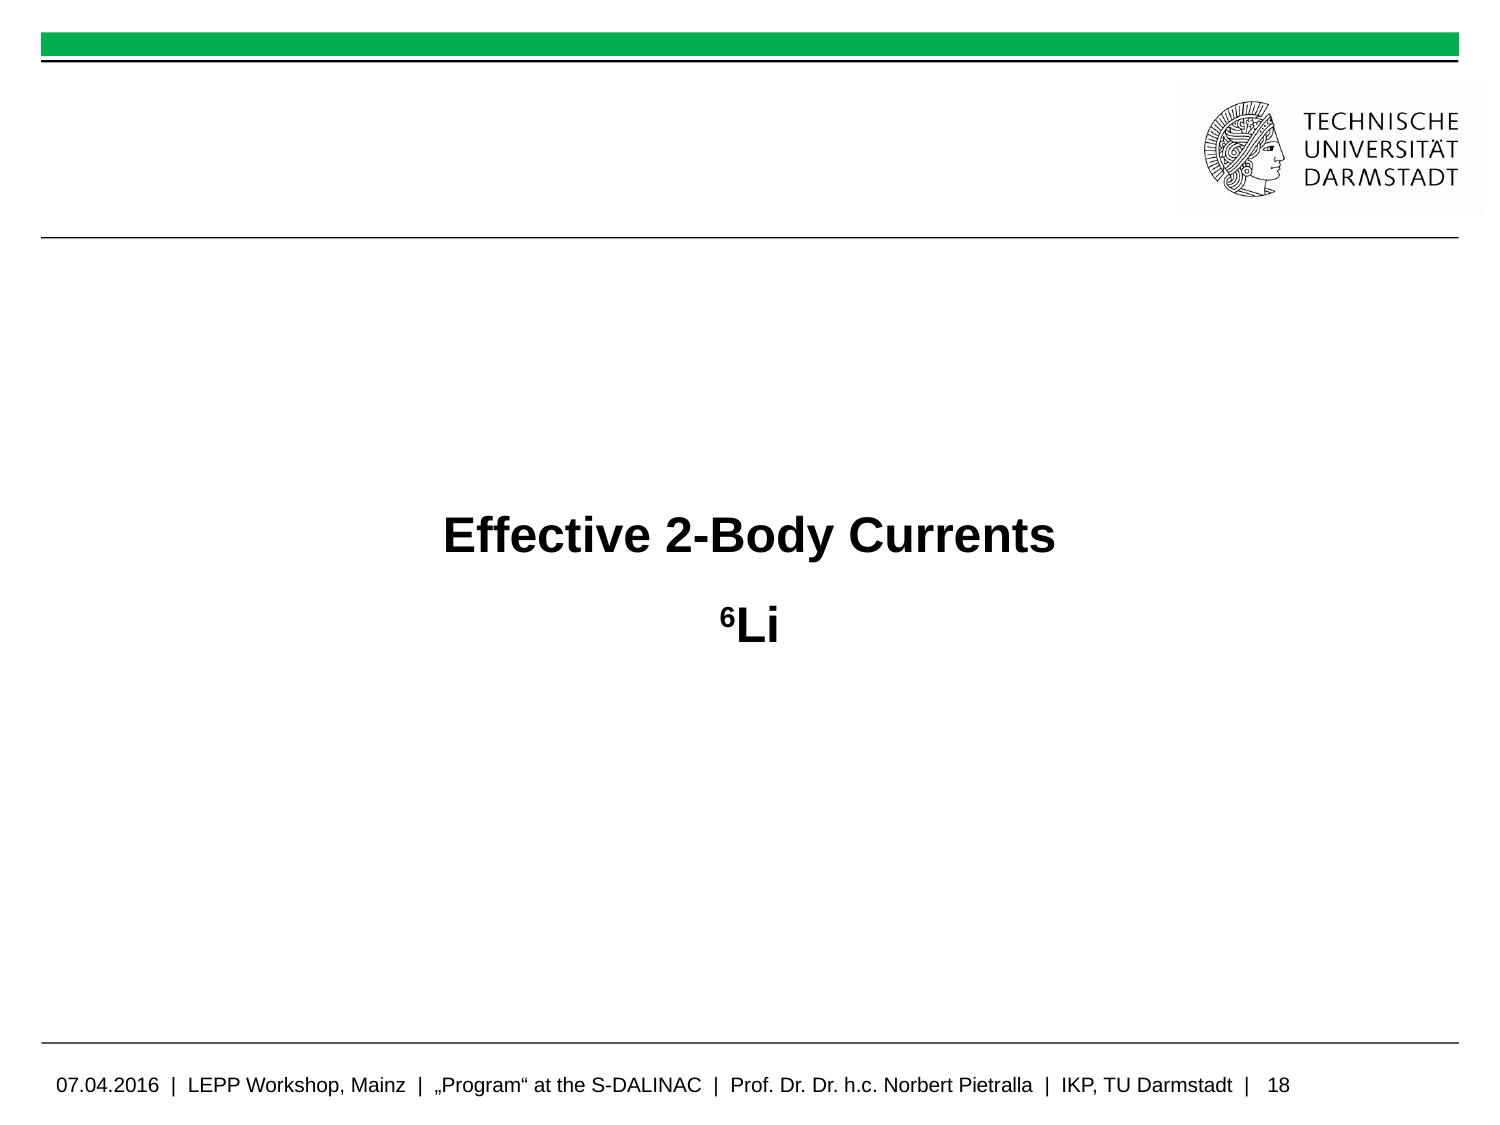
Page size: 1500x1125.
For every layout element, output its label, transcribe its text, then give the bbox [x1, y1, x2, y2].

title Effective 2-Body Currents 6Li [182, 479, 1318, 646]
picture [1175, 84, 1483, 214]
